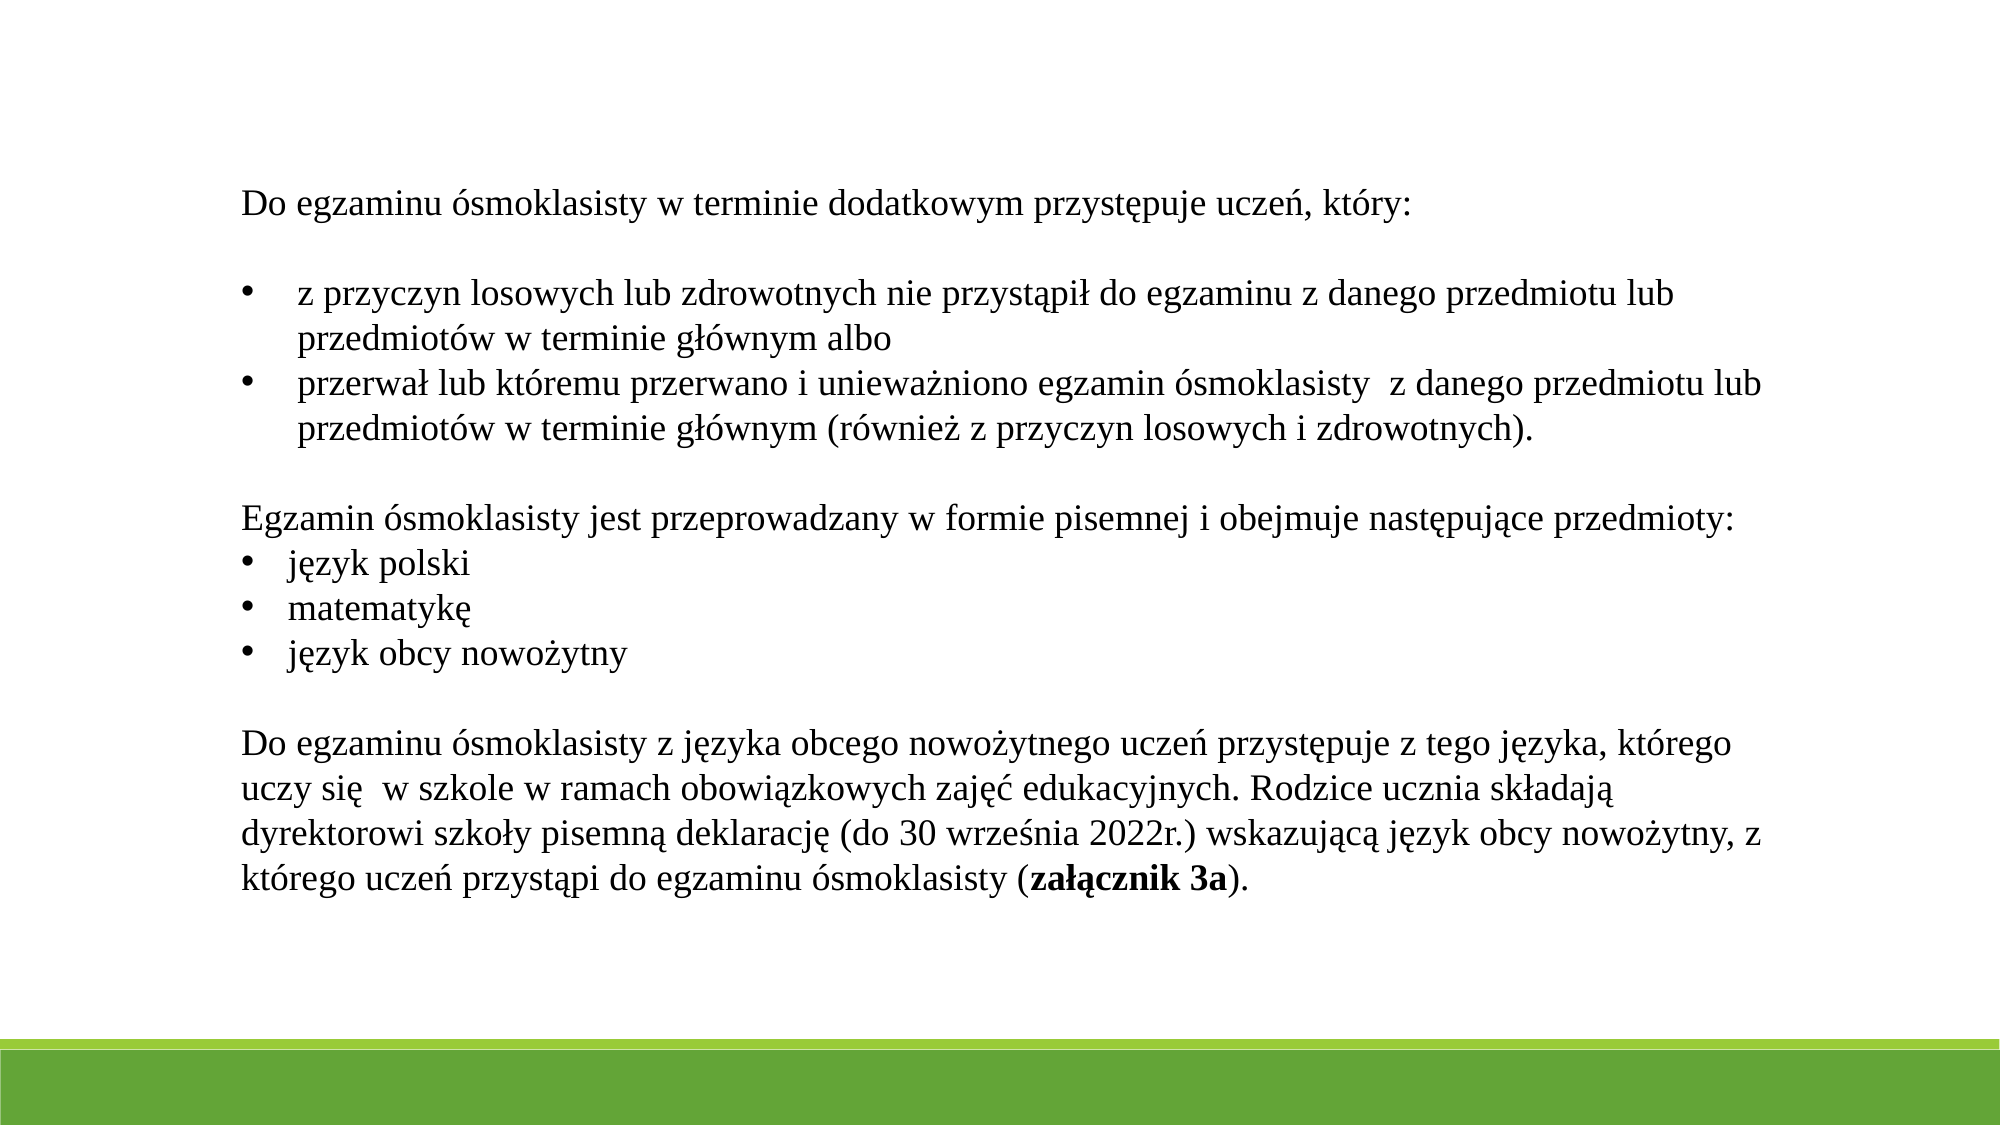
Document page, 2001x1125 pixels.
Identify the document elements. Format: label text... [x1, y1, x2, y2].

text_box Do egzaminu ósmoklasisty w terminie dodatkowym przystępuje uczeń, który: z przyczyn losowych lub zdrowotnych nie przystąpił do egzaminu z danego przedmiotu lub przedmiotów w terminie głównym albo przerwał lub któremu przerwano i unieważniono egzamin ósmoklasisty z danego przedmiotu lub przedmiotów w terminie głównym (również z przyczyn losowych i zdrowotnych). Egzamin ósmoklasisty jest przeprowadzany w formie pisemnej i obejmuje następujące przedmioty: język polski matematykę język obcy nowożytny Do egzaminu ósmoklasisty z języka obcego nowożytnego uczeń przystępuje z tego języka, którego uczy się w szkole w ramach obowiązkowych zajęć edukacyjnych. Rodzice ucznia składają dyrektorowi szkoły pisemną deklarację (do 30 września 2022r.) wskazującą język obcy nowożytny, z którego uczeń przystąpi do egzaminu ósmoklasisty (załącznik 3a). [226, 170, 1810, 1000]
